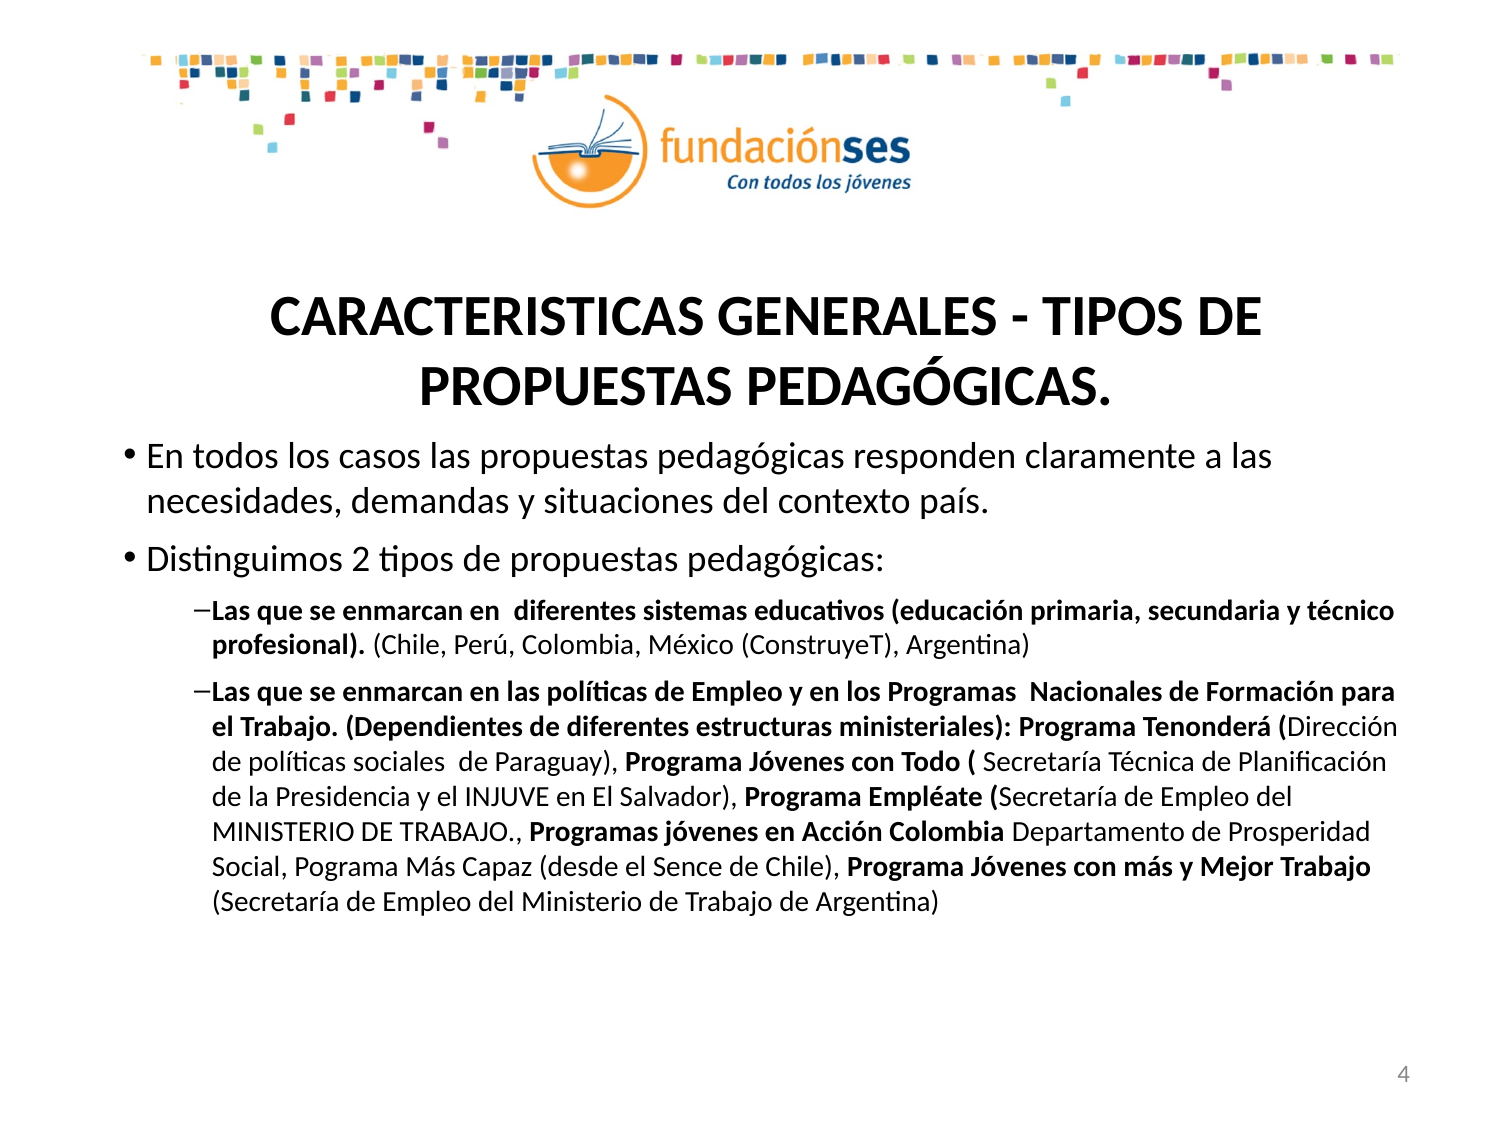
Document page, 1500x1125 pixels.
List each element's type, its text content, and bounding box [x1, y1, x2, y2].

list CARACTERISTICAS GENERALES - TIPOS DE PROPUESTAS PEDAGÓGICAS. En todos los casos las propuestas pedagógicas responden claramente a las necesidades, demandas y situaciones del contexto país. Distinguimos 2 tipos de propuestas pedagógicas: Las que se enmarcan en diferentes sistemas educativos (educación primaria, secundaria y técnico profesional). (Chile, Perú, Colombia, México (ConstruyeT), Argentina) Las que se enmarcan en las políticas de Empleo y en los Programas Nacionales de Formación para el Trabajo. (Dependientes de diferentes estructuras ministeriales): Programa Tenonderá (Dirección de políticas sociales de Paraguay), Programa Jóvenes con Todo ( Secretaría Técnica de Planificación de la Presidencia y el INJUVE en El Salvador), Programa Empléate (Secretaría de Empleo del MINISTERIO DE TRABAJO., Programas jóvenes en Acción Colombia Departamento de Prosperidad Social, Pograma Más Capaz (desde el Sence de Chile), Programa Jóvenes con más y Mejor Trabajo (Secretaría de Empleo del Ministerio de Trabajo de Argentina) [75, 262, 1425, 1005]
slide_number 4 [1074, 1042, 1425, 1103]
picture [139, 50, 1400, 215]
